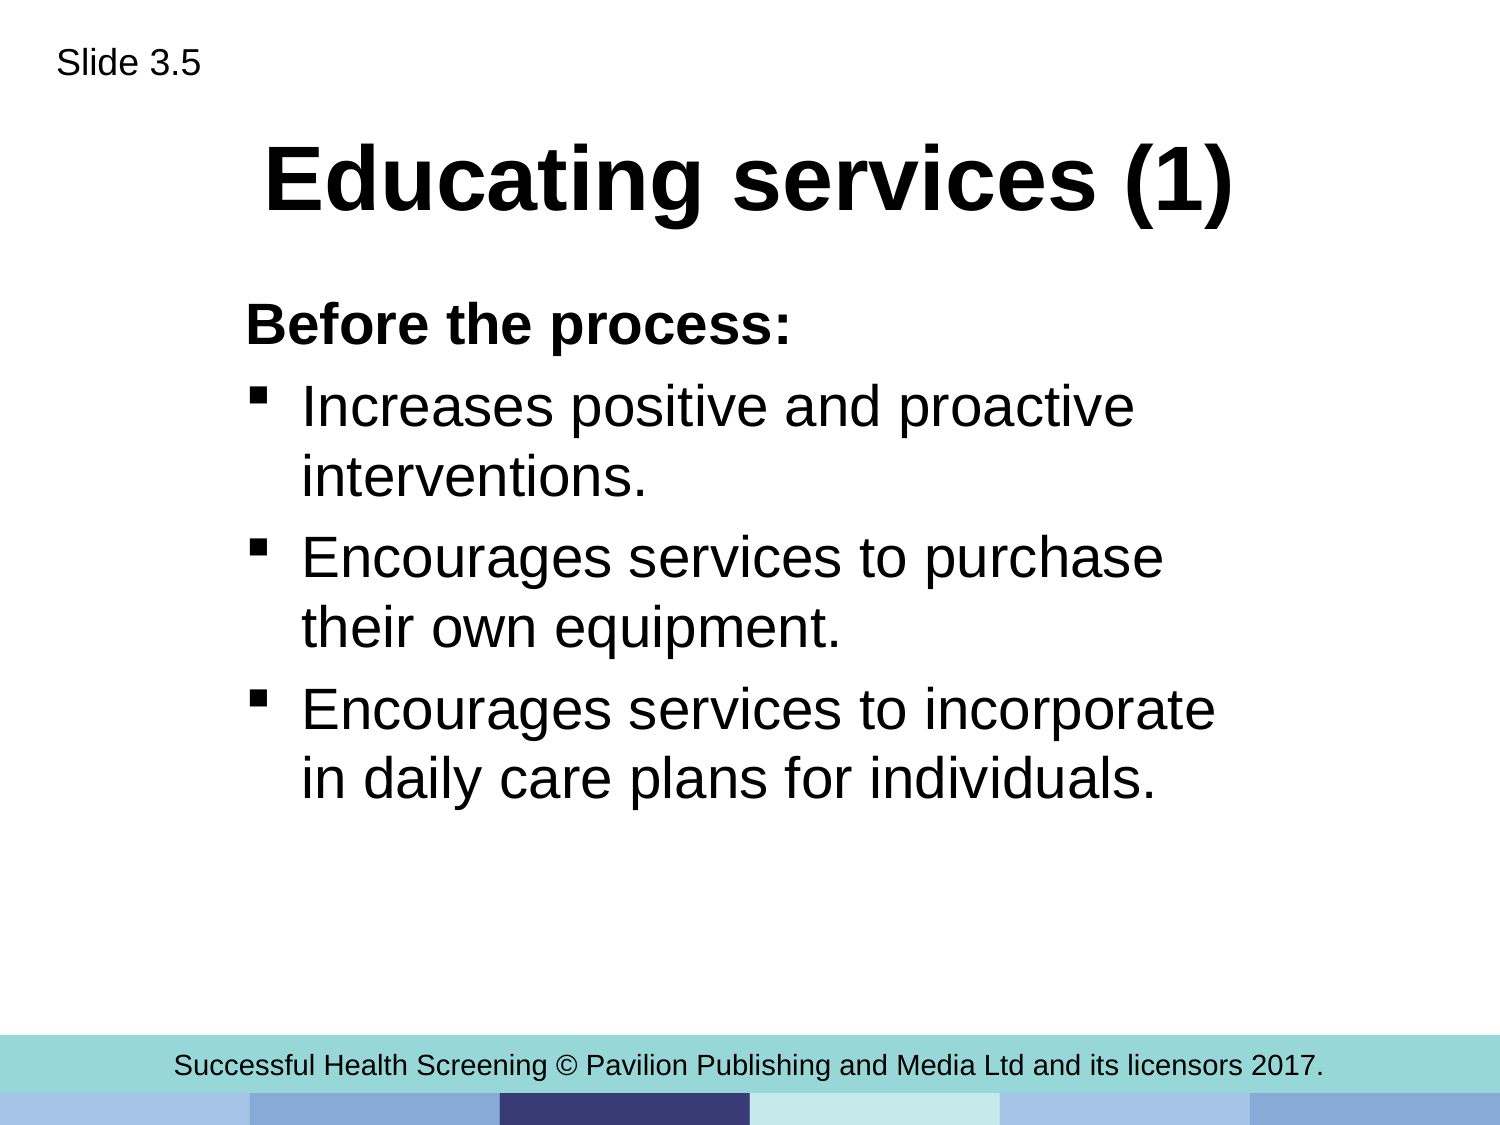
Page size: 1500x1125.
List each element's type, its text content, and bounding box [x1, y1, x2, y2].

text_box Slide 3.5 [41, 30, 254, 91]
picture [0, 1093, 1500, 1125]
list Before the process: Increases positive and proactive interventions. Encourages services to purchase their own equipment. Encourages services to incorporate in daily care plans for individuals. [230, 278, 1236, 1022]
title Educating services (1) [75, 79, 1425, 268]
